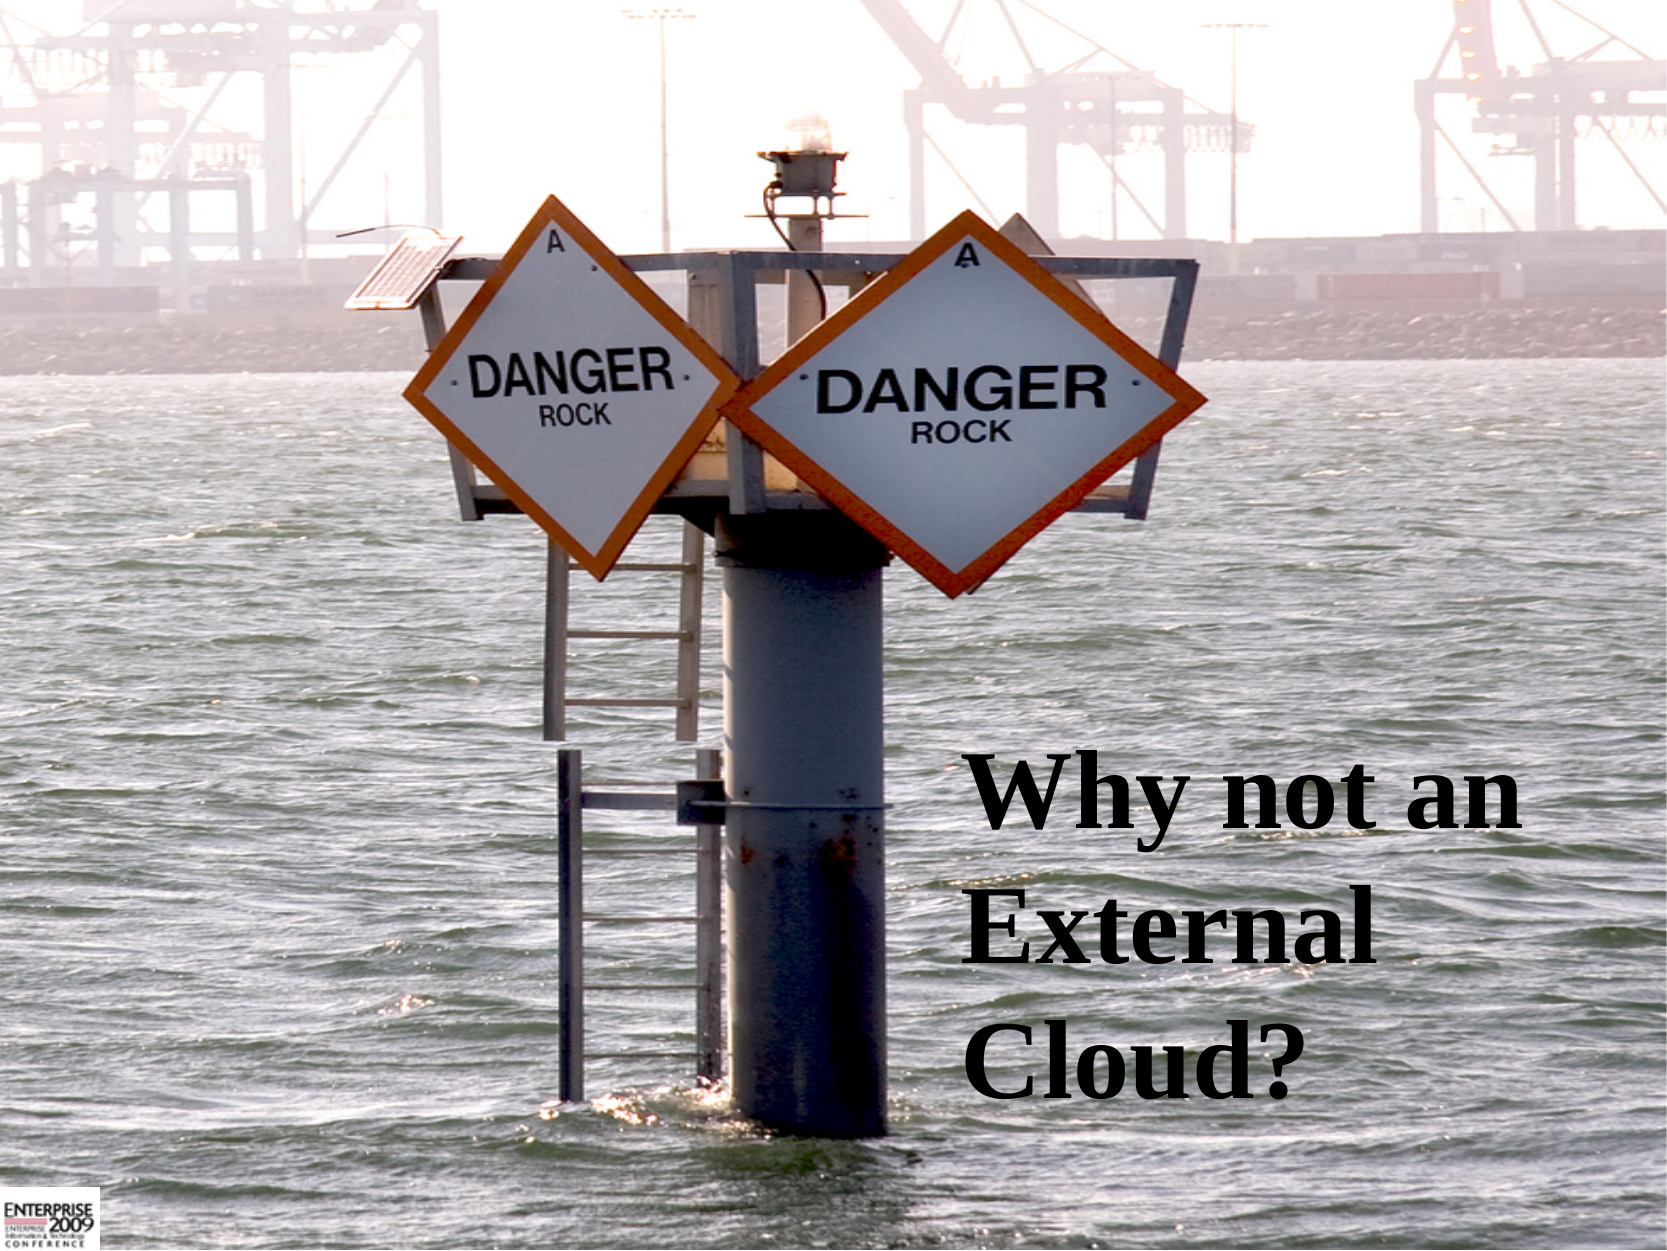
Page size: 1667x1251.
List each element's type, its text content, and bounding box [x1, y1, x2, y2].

picture [0, 0, 1667, 1250]
title Why not an External Cloud? [945, 624, 1609, 1213]
